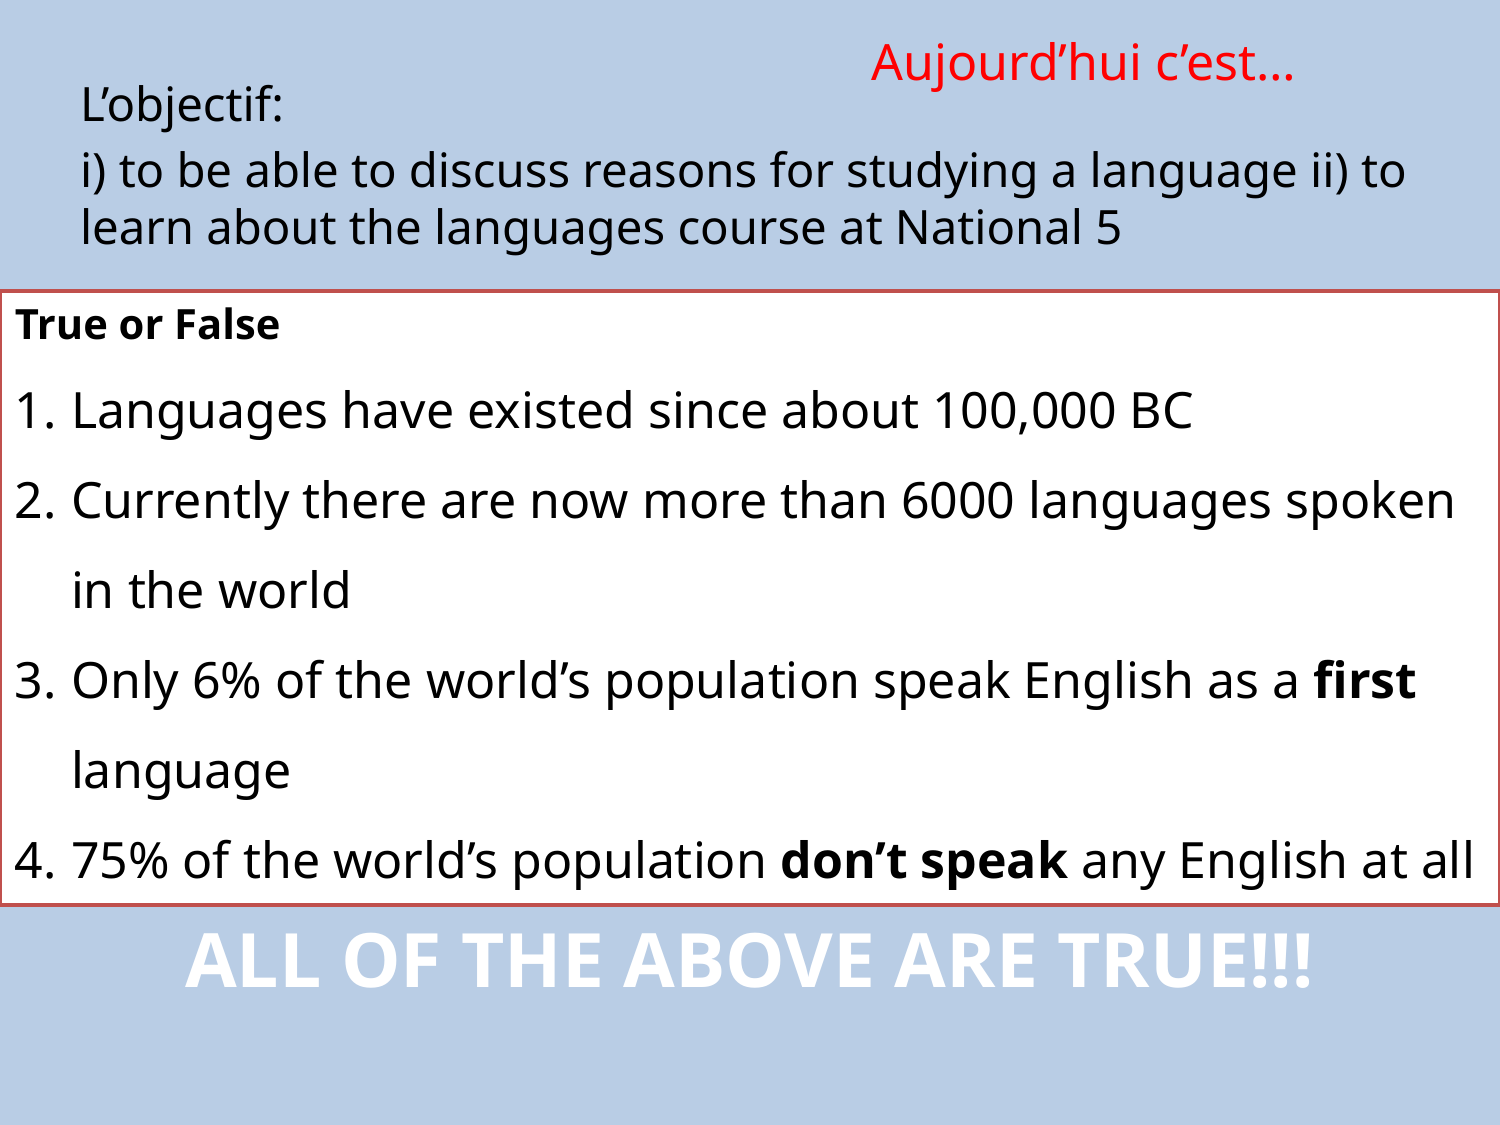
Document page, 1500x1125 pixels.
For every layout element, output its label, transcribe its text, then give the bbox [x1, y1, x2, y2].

text_box True or False Languages have existed since about 100,000 BC Currently there are now more than 6000 languages spoken in the world Only 6% of the world’s population speak English as a first language 75% of the world’s population don’t speak any English at all [0, 289, 1500, 905]
slide_number Aujourd’hui c’est… [856, 30, 1424, 91]
text_box ALL OF THE ABOVE ARE TRUE!!! [0, 905, 1500, 1010]
subtitle L’objectif: i) to be able to discuss reasons for studying a language ii) to learn about the languages course at National 5 [64, 66, 1447, 263]
